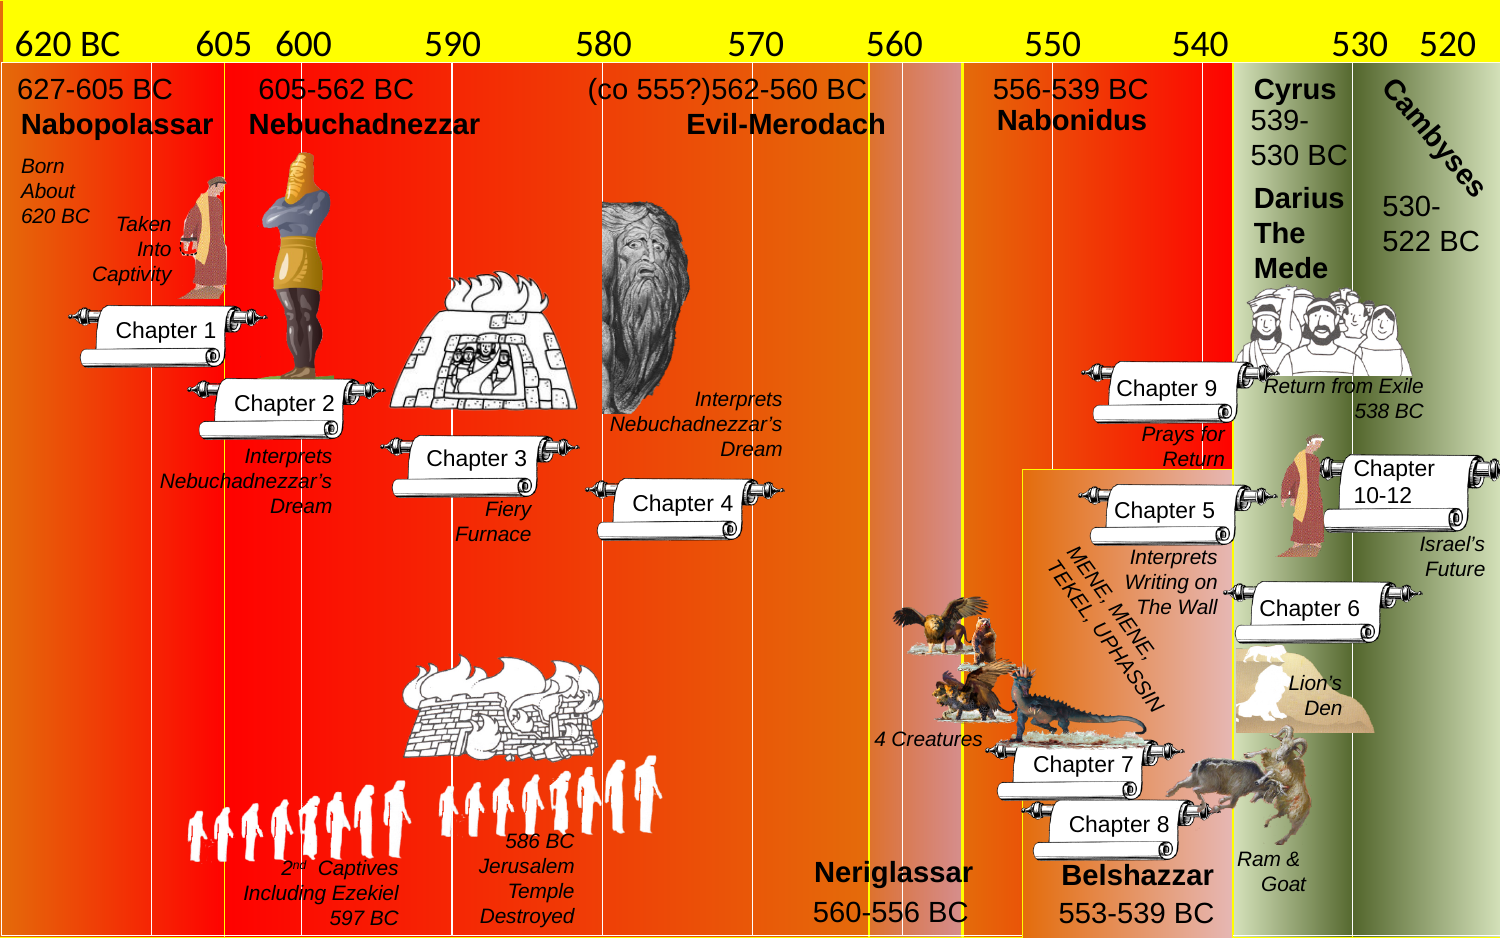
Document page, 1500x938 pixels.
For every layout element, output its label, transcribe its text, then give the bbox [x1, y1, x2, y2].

picture [168, 645, 672, 865]
text_box 540 [1156, 11, 1244, 60]
text_box [1, 0, 1500, 61]
text_box 590 [409, 11, 497, 60]
picture [585, 478, 786, 541]
picture [155, 166, 249, 300]
text_box 605 [180, 11, 260, 60]
picture [1078, 278, 1500, 557]
text_box 620 BC [0, 11, 136, 62]
text_box 600 [260, 11, 347, 60]
text_box 550 [1009, 11, 1097, 60]
text_box 560 [850, 11, 938, 60]
text_box 530 [1316, 11, 1404, 60]
picture [68, 146, 591, 498]
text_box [1, 62, 1500, 937]
text_box 580 [560, 11, 647, 60]
text_box 570 [712, 11, 800, 60]
picture [601, 179, 692, 414]
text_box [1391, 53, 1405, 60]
text_box 520 [1404, 11, 1492, 60]
picture [882, 581, 1425, 861]
